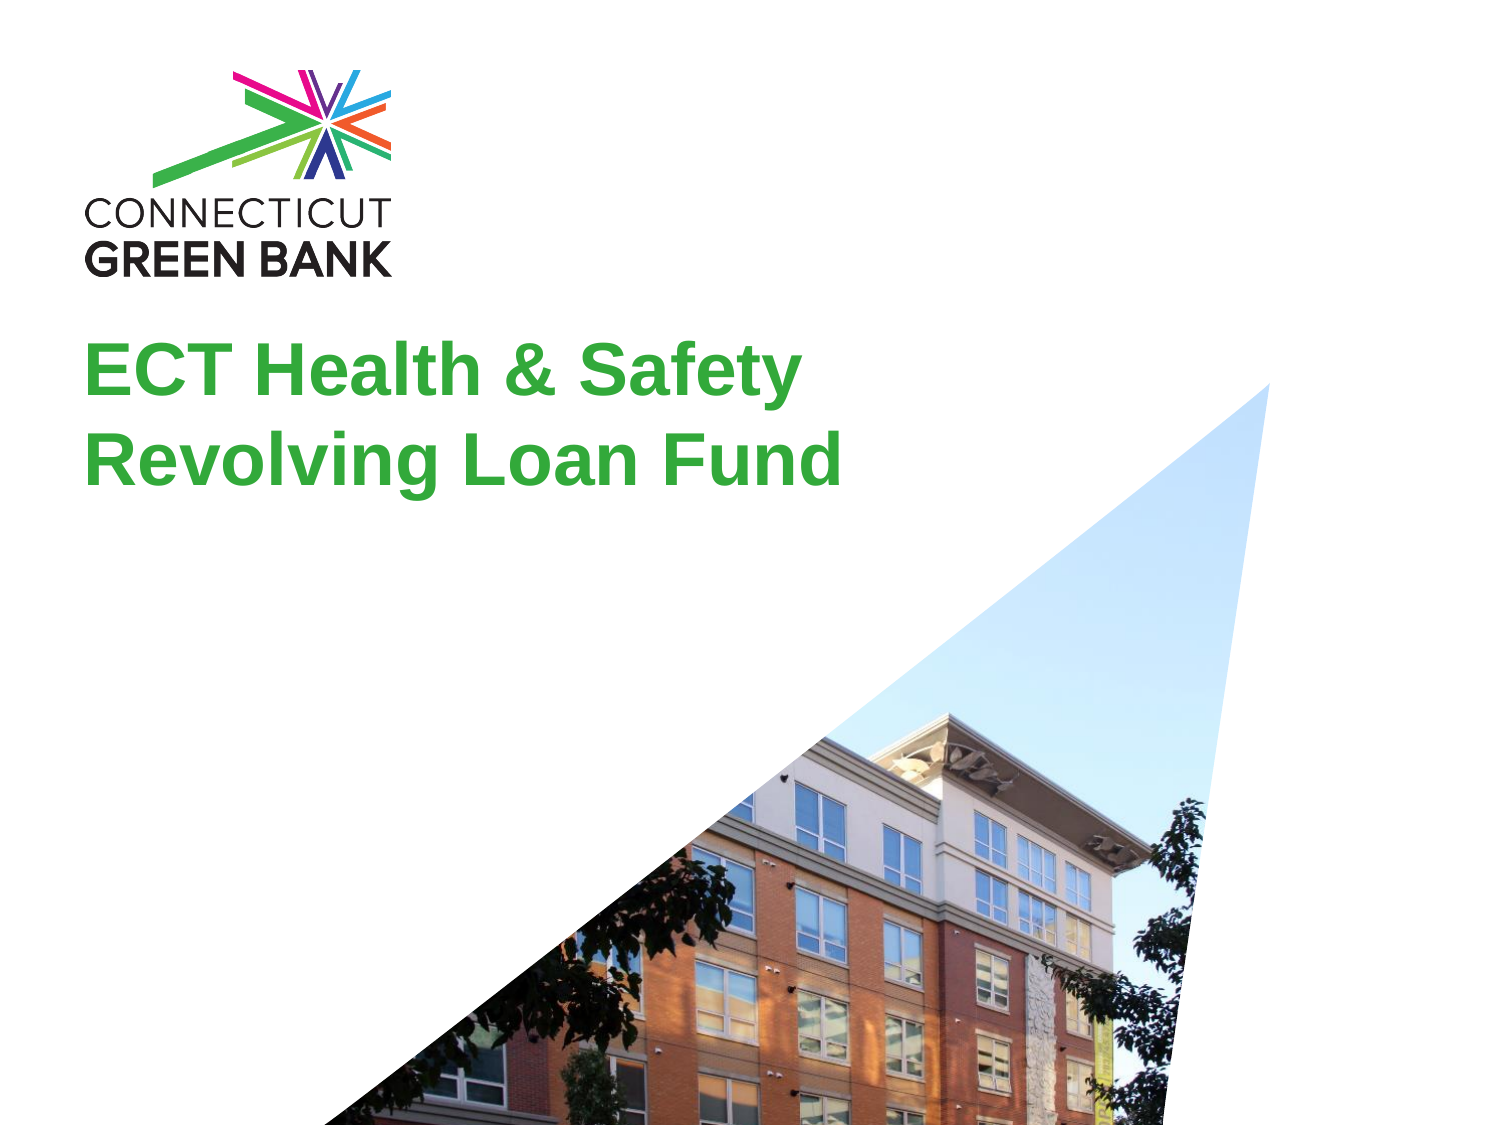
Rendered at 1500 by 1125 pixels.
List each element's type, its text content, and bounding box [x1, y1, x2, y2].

picture [322, 382, 1273, 1125]
picture [85, 70, 392, 277]
title ECT Health & Safety Revolving Loan Fund [83, 292, 1064, 681]
